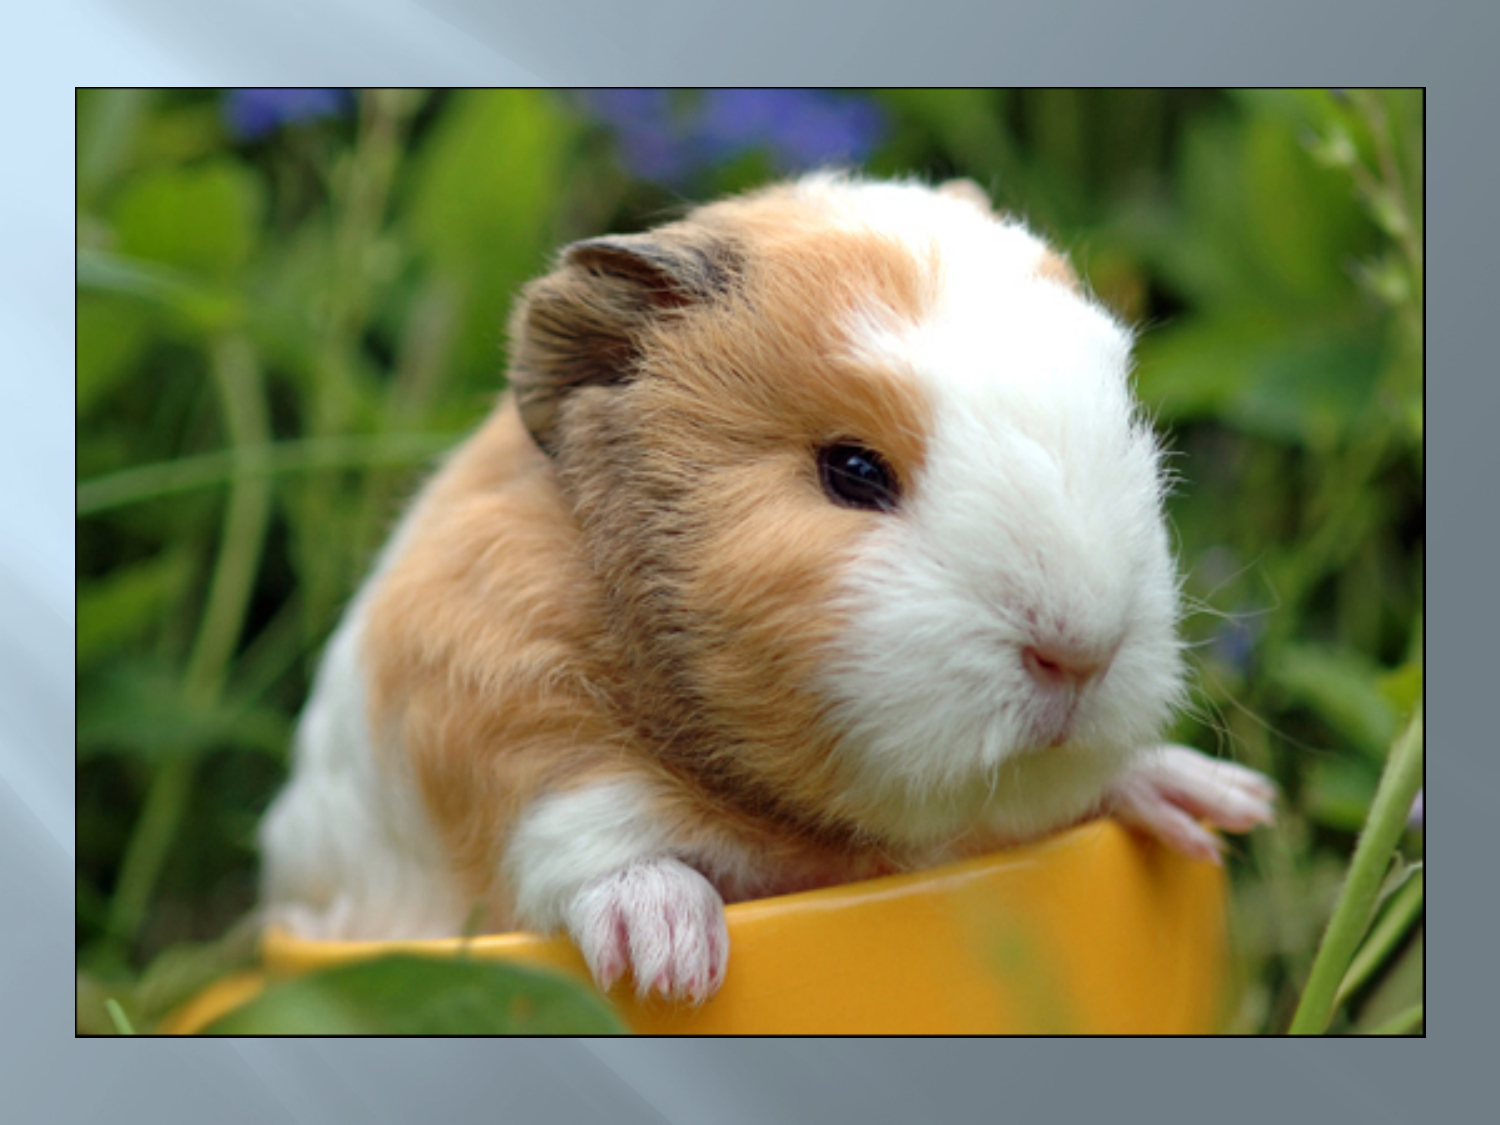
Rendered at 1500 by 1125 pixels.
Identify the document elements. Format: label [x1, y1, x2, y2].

list [74, 87, 1426, 1039]
